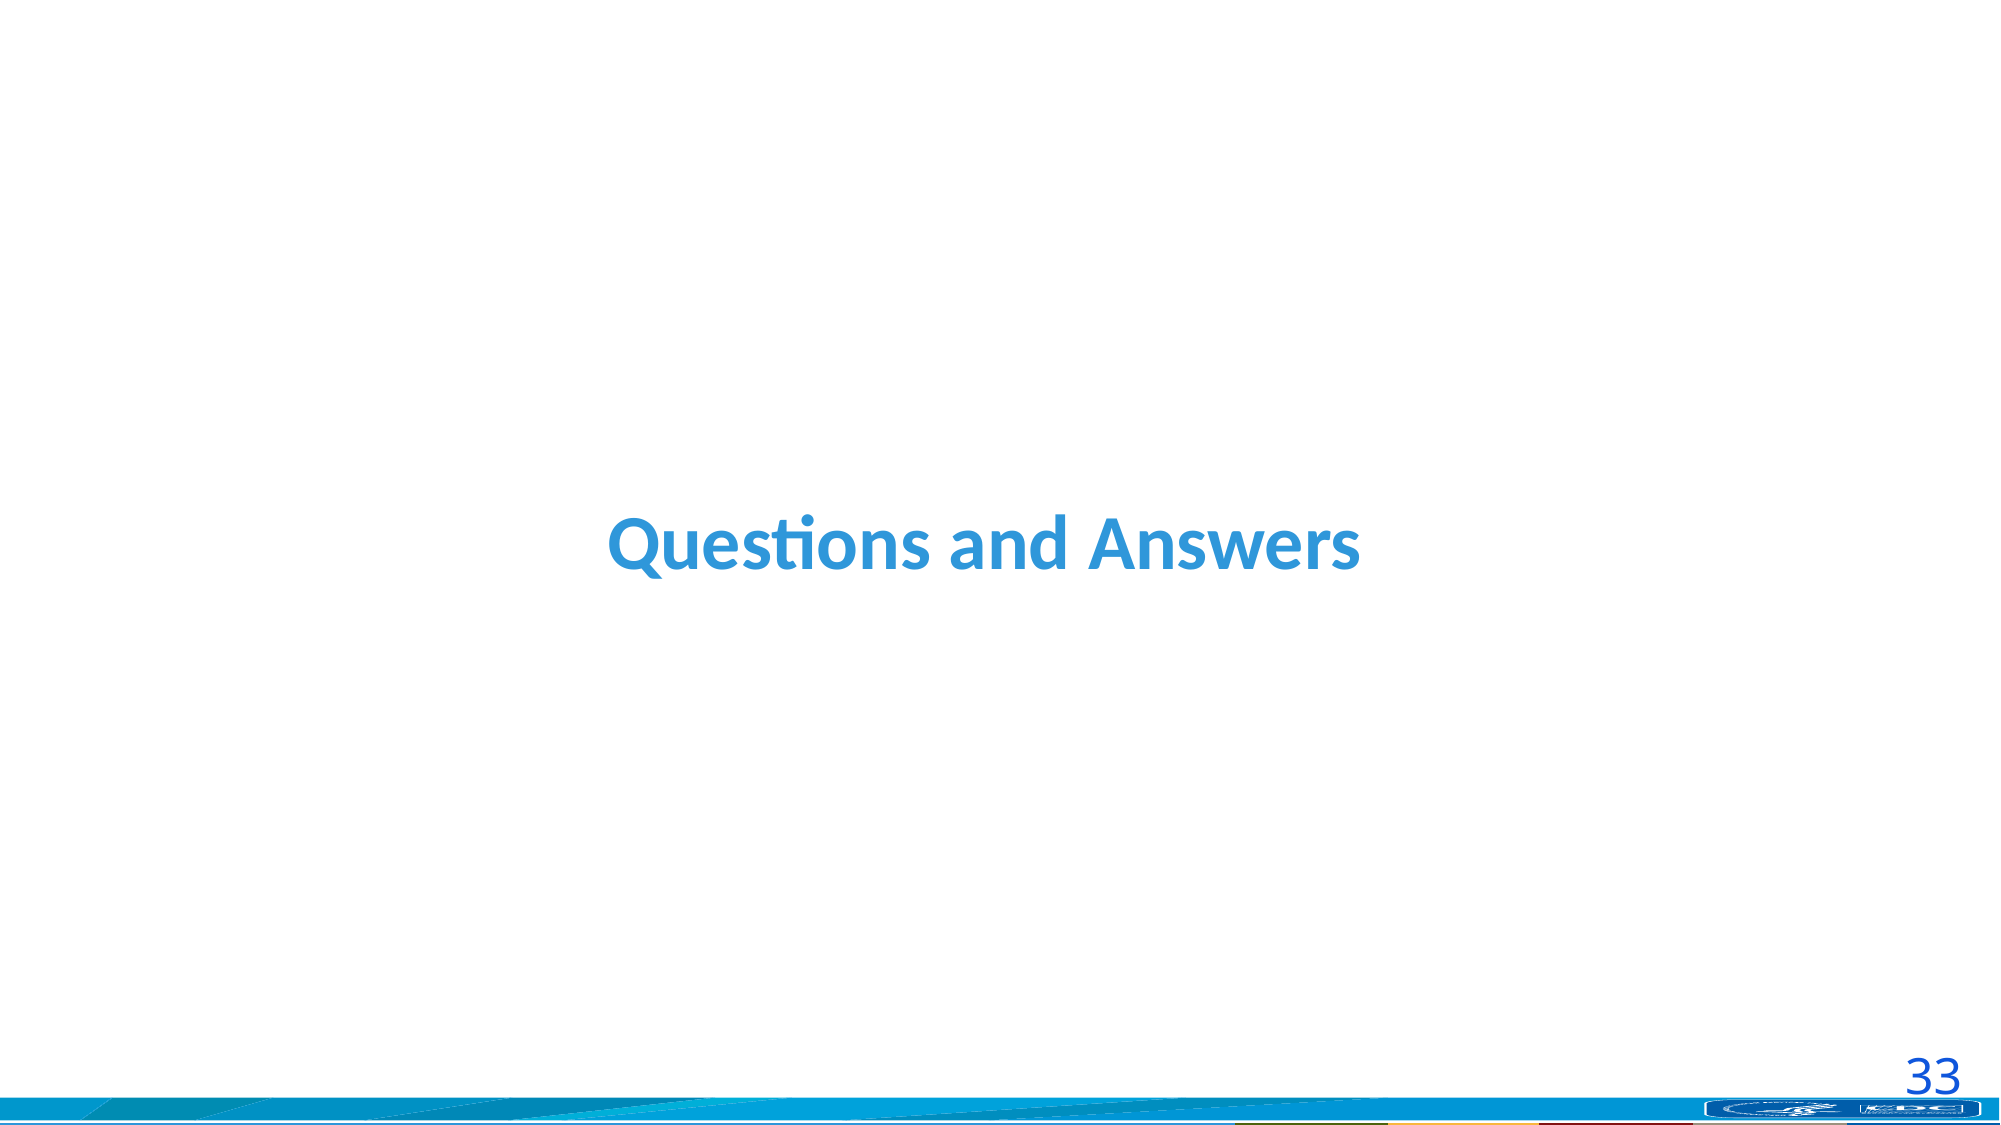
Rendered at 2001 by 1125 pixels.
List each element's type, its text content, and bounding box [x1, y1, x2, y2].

title Questions and Answers [84, 405, 1885, 593]
